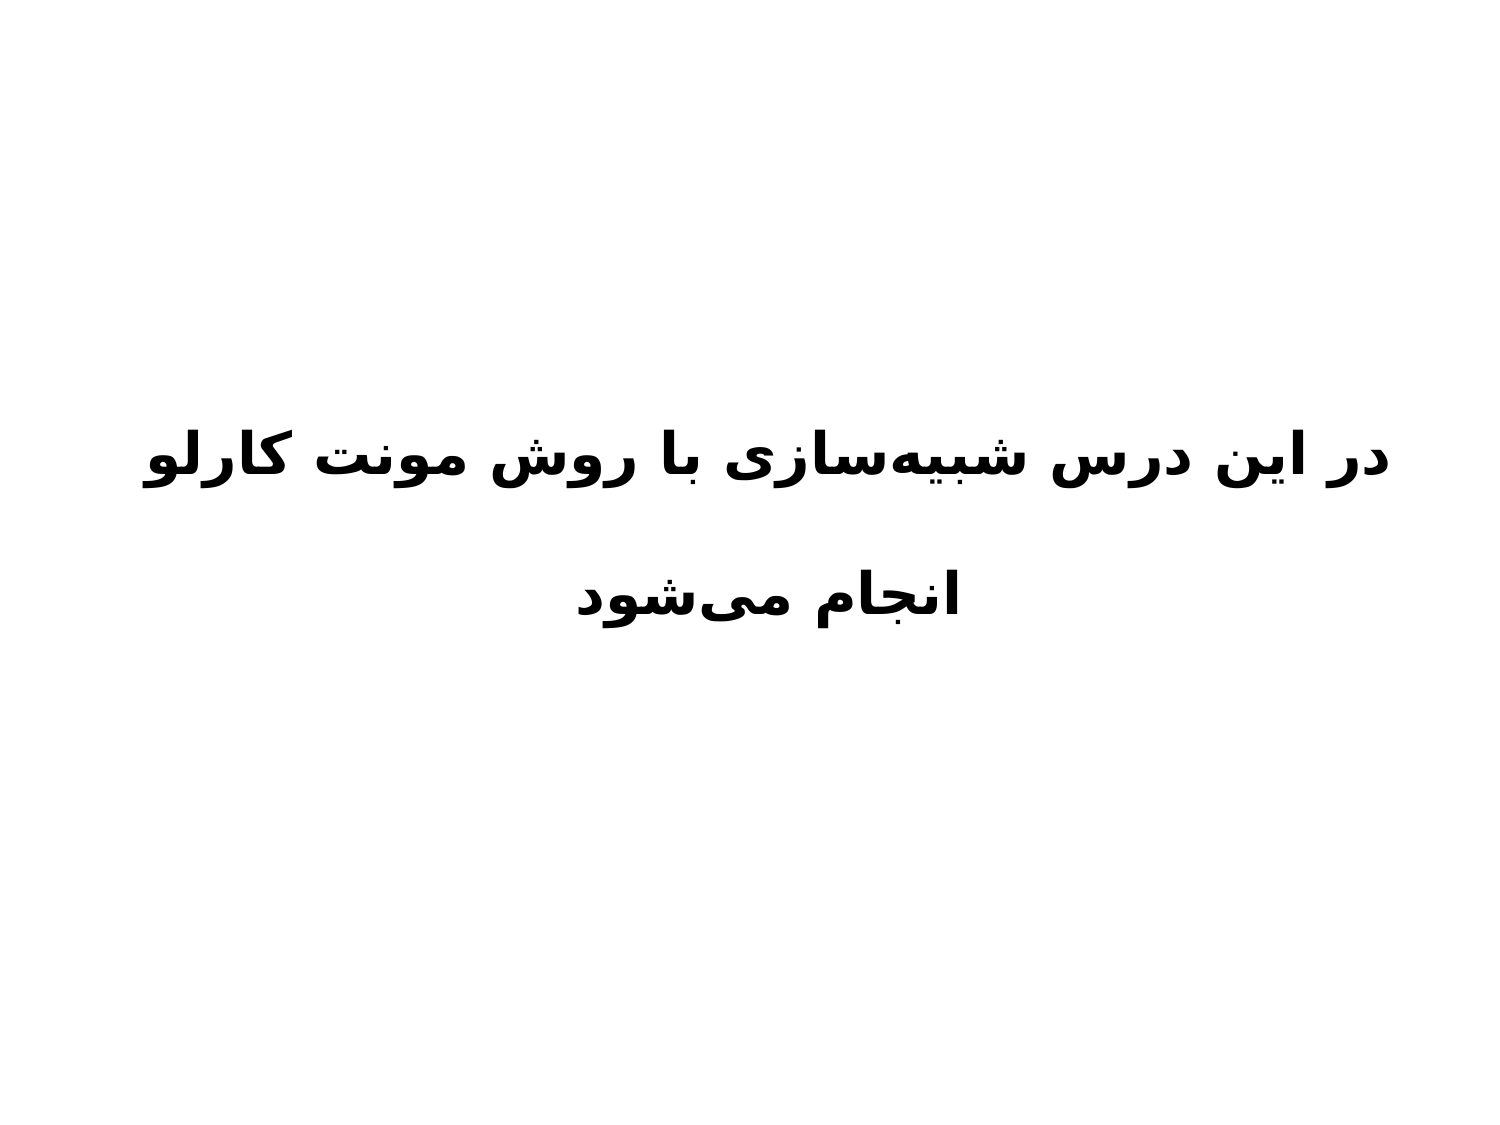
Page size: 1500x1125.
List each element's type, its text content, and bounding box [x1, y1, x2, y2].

title در این درس شبیه‌سازی با روش مونت کارلو انجام می‌شود [93, 351, 1444, 622]
